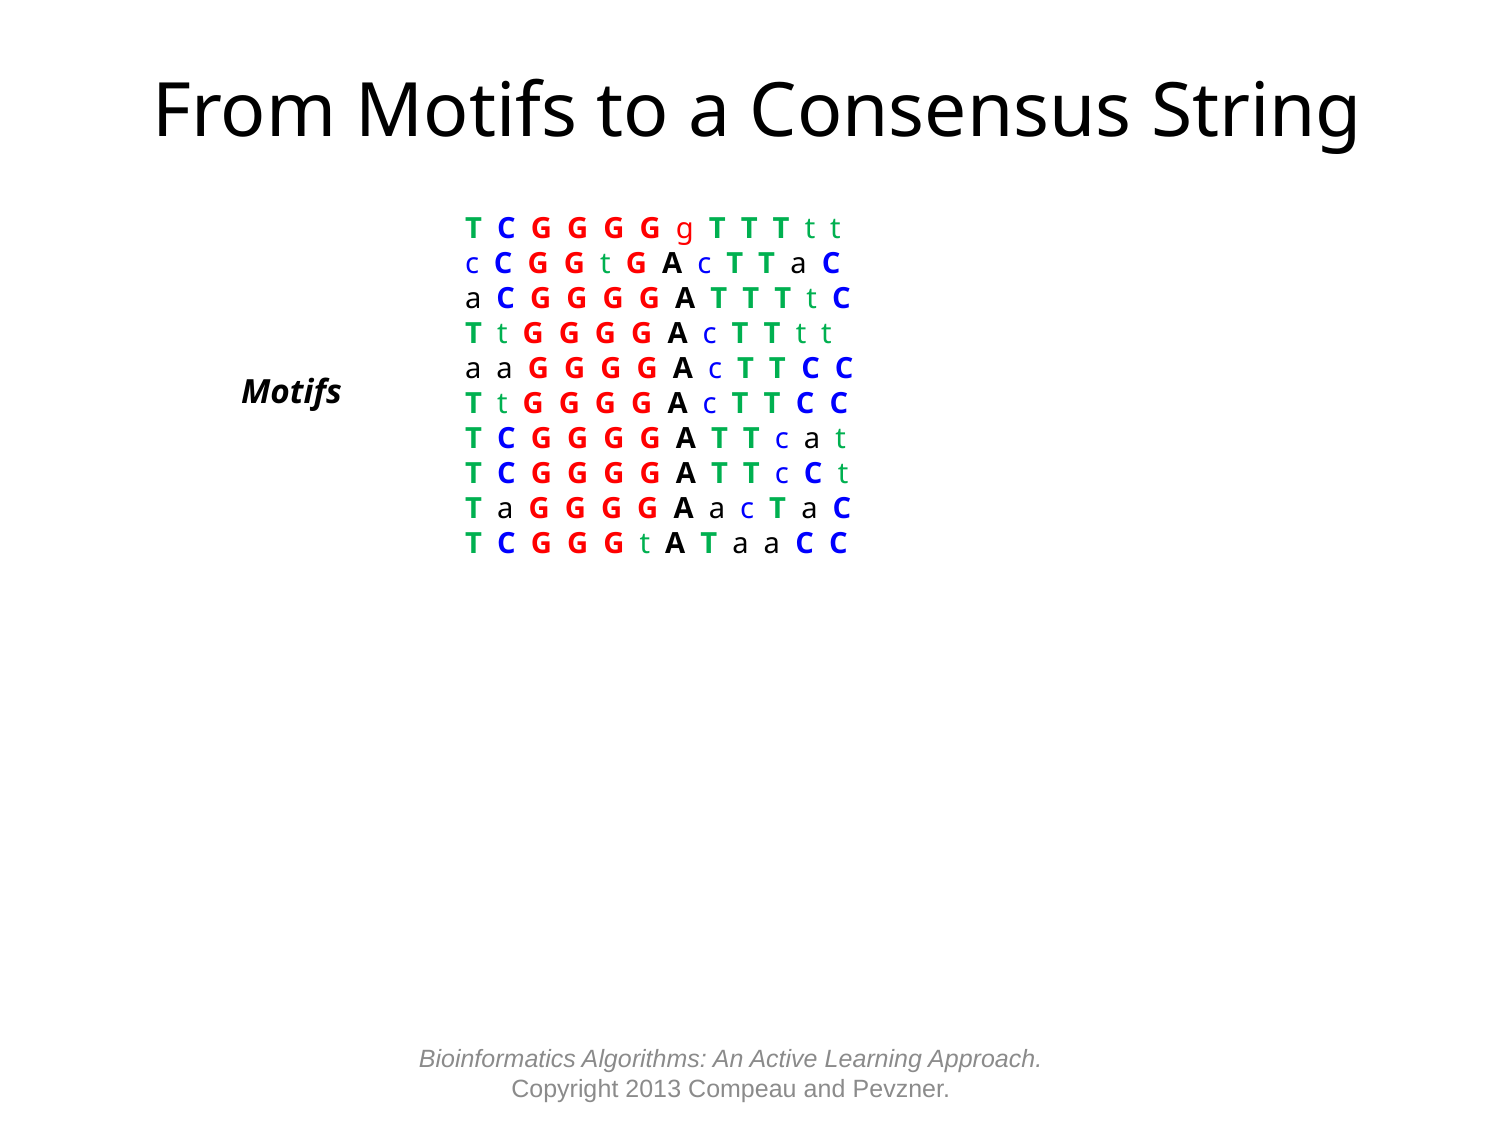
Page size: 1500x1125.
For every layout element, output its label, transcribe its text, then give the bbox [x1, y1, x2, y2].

title From Motifs to a Consensus String [75, 12, 1425, 200]
footer Bioinformatics Algorithms: An Active Learning Approach. Copyright 2013 Compeau and Pevzner. [387, 1042, 1075, 1103]
text_box T C G G G G g T T T t t c C G G t G A c T T a C a C G G G G A T T T t C T t G G G G A c T T t t a a G G G G A c T T C C T t G G G G A c T T C C T C G G G G A T T c a t T C G G G G A T T c C t T a G G G G A a c T a C T C G G G t A T a a C C [450, 202, 1100, 567]
text_box Motifs [226, 362, 357, 418]
